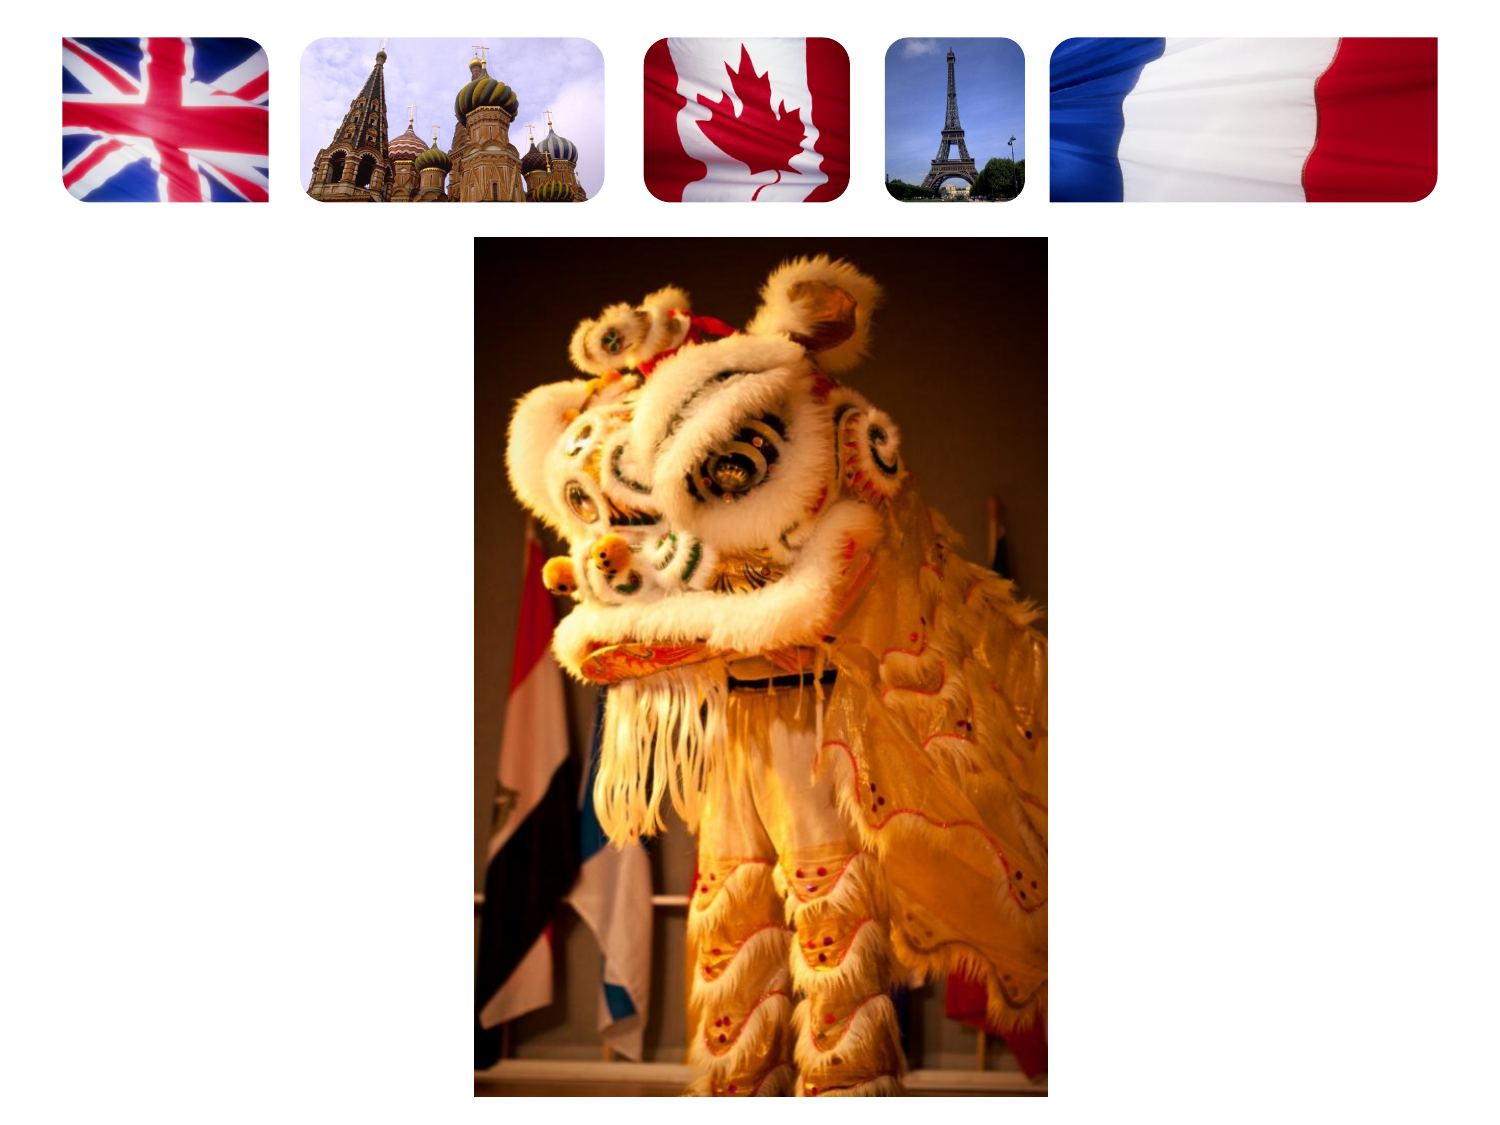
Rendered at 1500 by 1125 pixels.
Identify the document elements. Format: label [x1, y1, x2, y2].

picture [1049, 37, 1438, 203]
picture [643, 37, 850, 203]
picture [474, 237, 1049, 1098]
picture [62, 37, 269, 203]
picture [300, 37, 605, 203]
picture [884, 37, 1025, 203]
